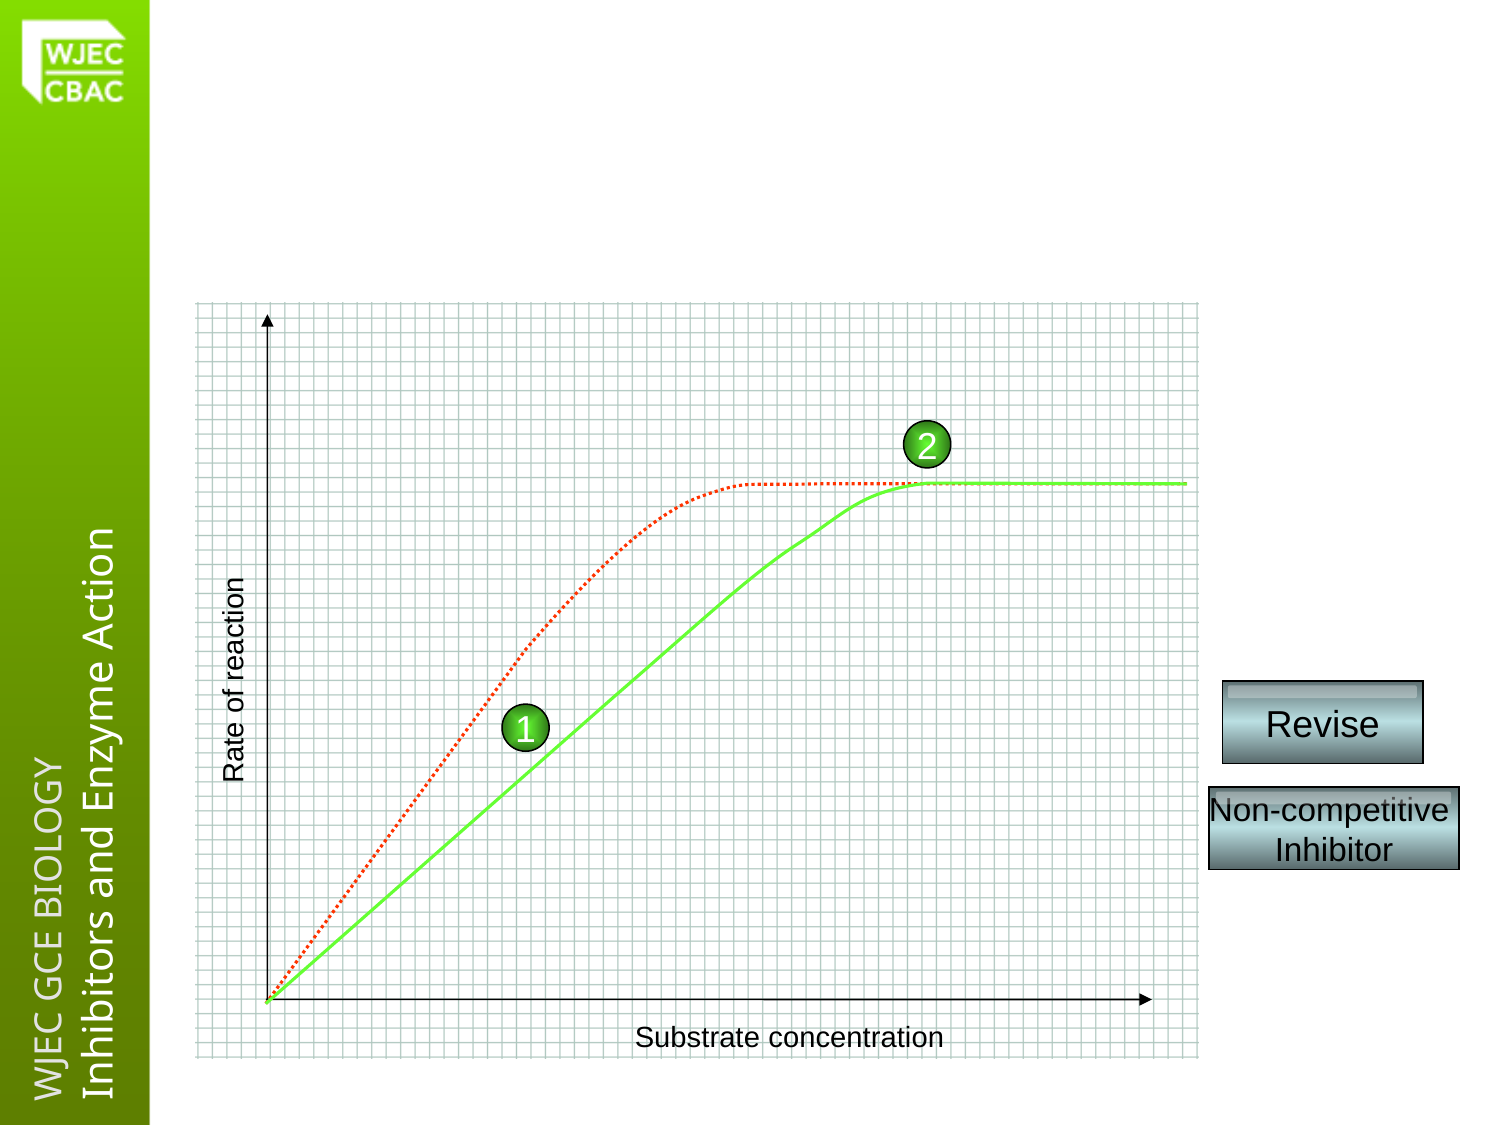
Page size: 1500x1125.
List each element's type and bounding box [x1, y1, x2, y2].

picture [0, 0, 1500, 1125]
text_box [1208, 786, 1460, 870]
text_box [1222, 680, 1424, 764]
